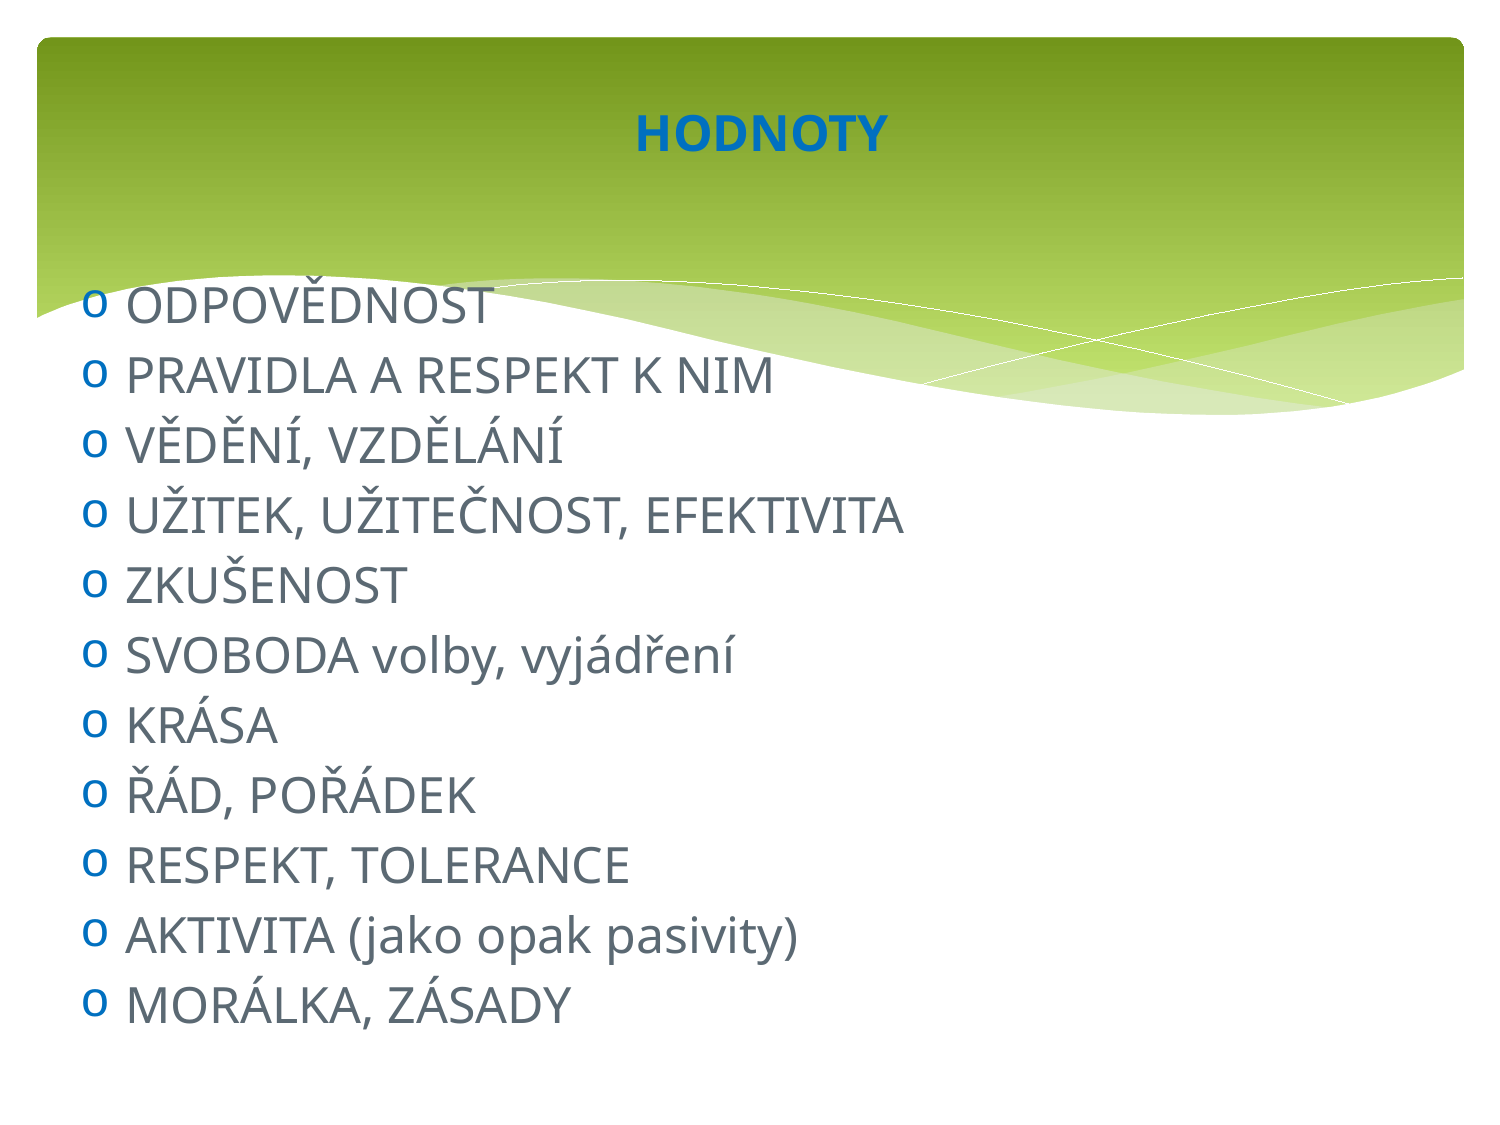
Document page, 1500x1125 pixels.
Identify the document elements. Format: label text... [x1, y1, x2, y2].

list ODPOVĚDNOST PRAVIDLA A RESPEKT K NIM VĚDĚNÍ, VZDĚLÁNÍ UŽITEK, UŽITEČNOST, EFEKTIVITA ZKUŠENOST SVOBODA volby, vyjádření KRÁSA ŘÁD, POŘÁDEK RESPEKT, TOLERANCE AKTIVITA (jako opak pasivity) MORÁLKA, ZÁSADY [64, 196, 1400, 1094]
title HODNOTY [76, 66, 1447, 197]
